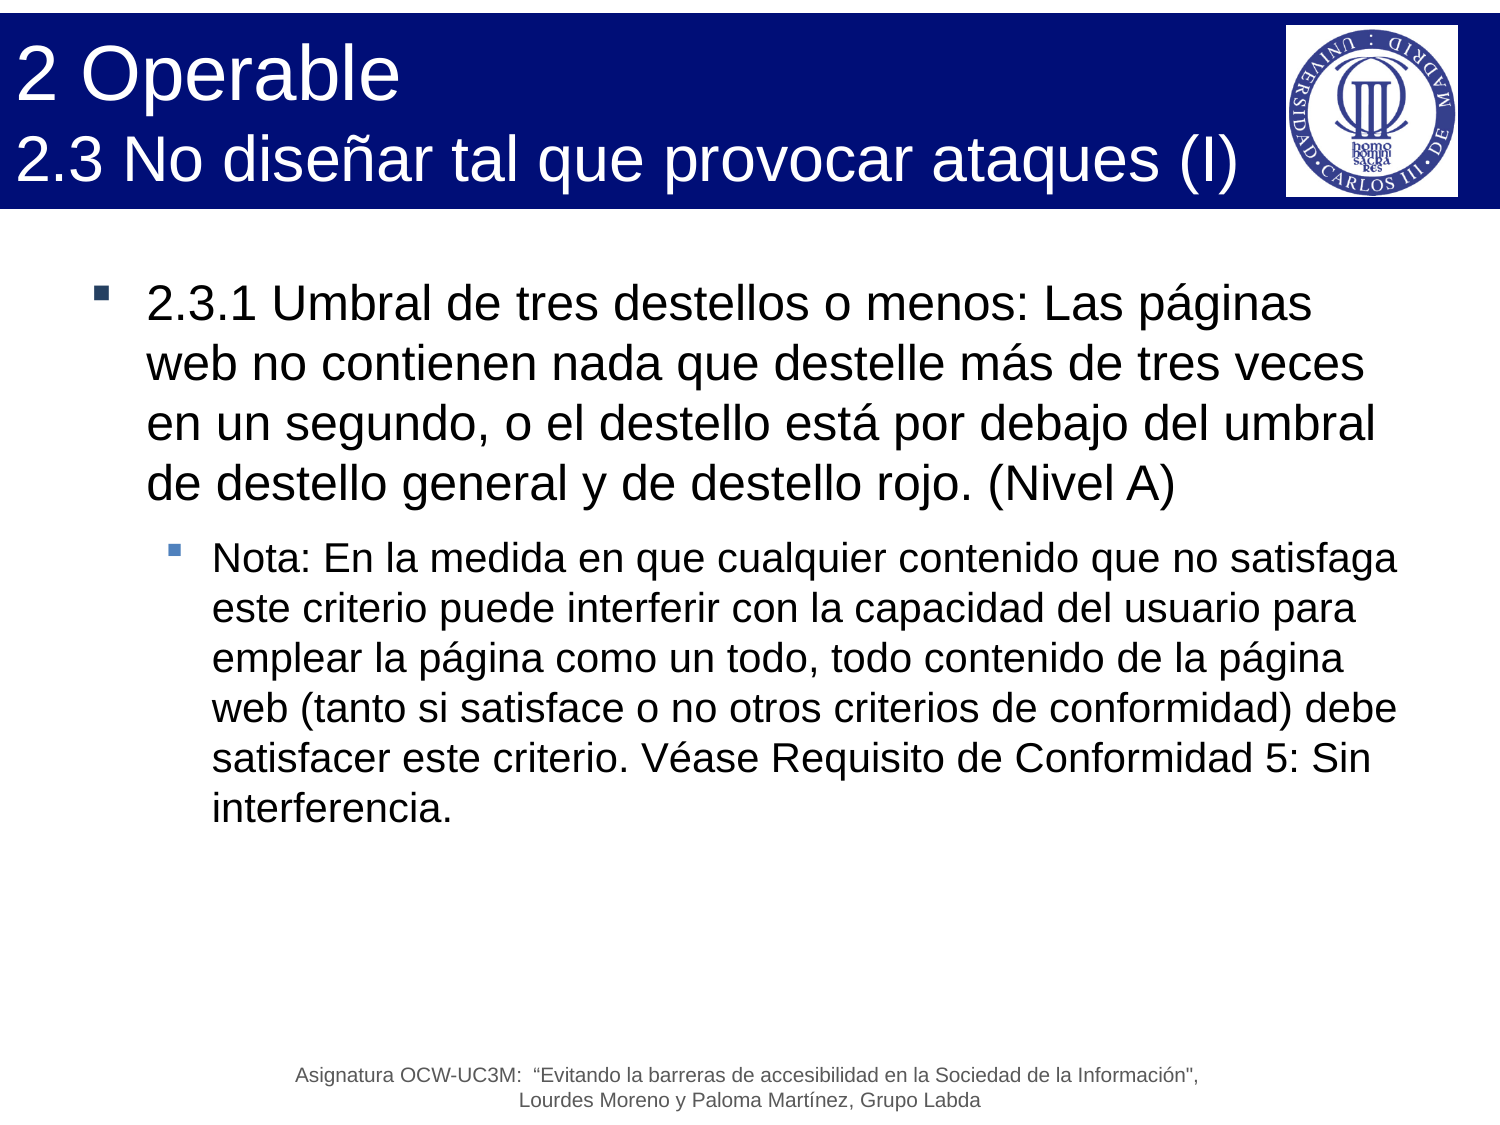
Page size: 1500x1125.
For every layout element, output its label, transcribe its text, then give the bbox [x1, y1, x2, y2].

picture [1350, 25, 1458, 197]
title 2 Operable 2.3 No diseñar tal que provocar ataques (I) [0, 14, 1350, 202]
footer Asignatura OCW-UC3M: “Evitando la barreras de accesibilidad en la Sociedad de la Información", Lourdes Moreno y Paloma Martínez, Grupo Labda [75, 1056, 1425, 1117]
list 2.3.1 Umbral de tres destellos o menos: Las páginas web no contienen nada que destelle más de tres veces en un segundo, o el destello está por debajo del umbral de destello general y de destello rojo. (Nivel A) Nota: En la medida en que cualquier contenido que no satisfaga este criterio puede interferir con la capacidad del usuario para emplear la página como un todo, todo contenido de la página web (tanto si satisface o no otros criterios de conformidad) debe satisfacer este criterio. Véase Requisito de Conformidad 5: Sin interferencia. [75, 262, 1425, 1005]
